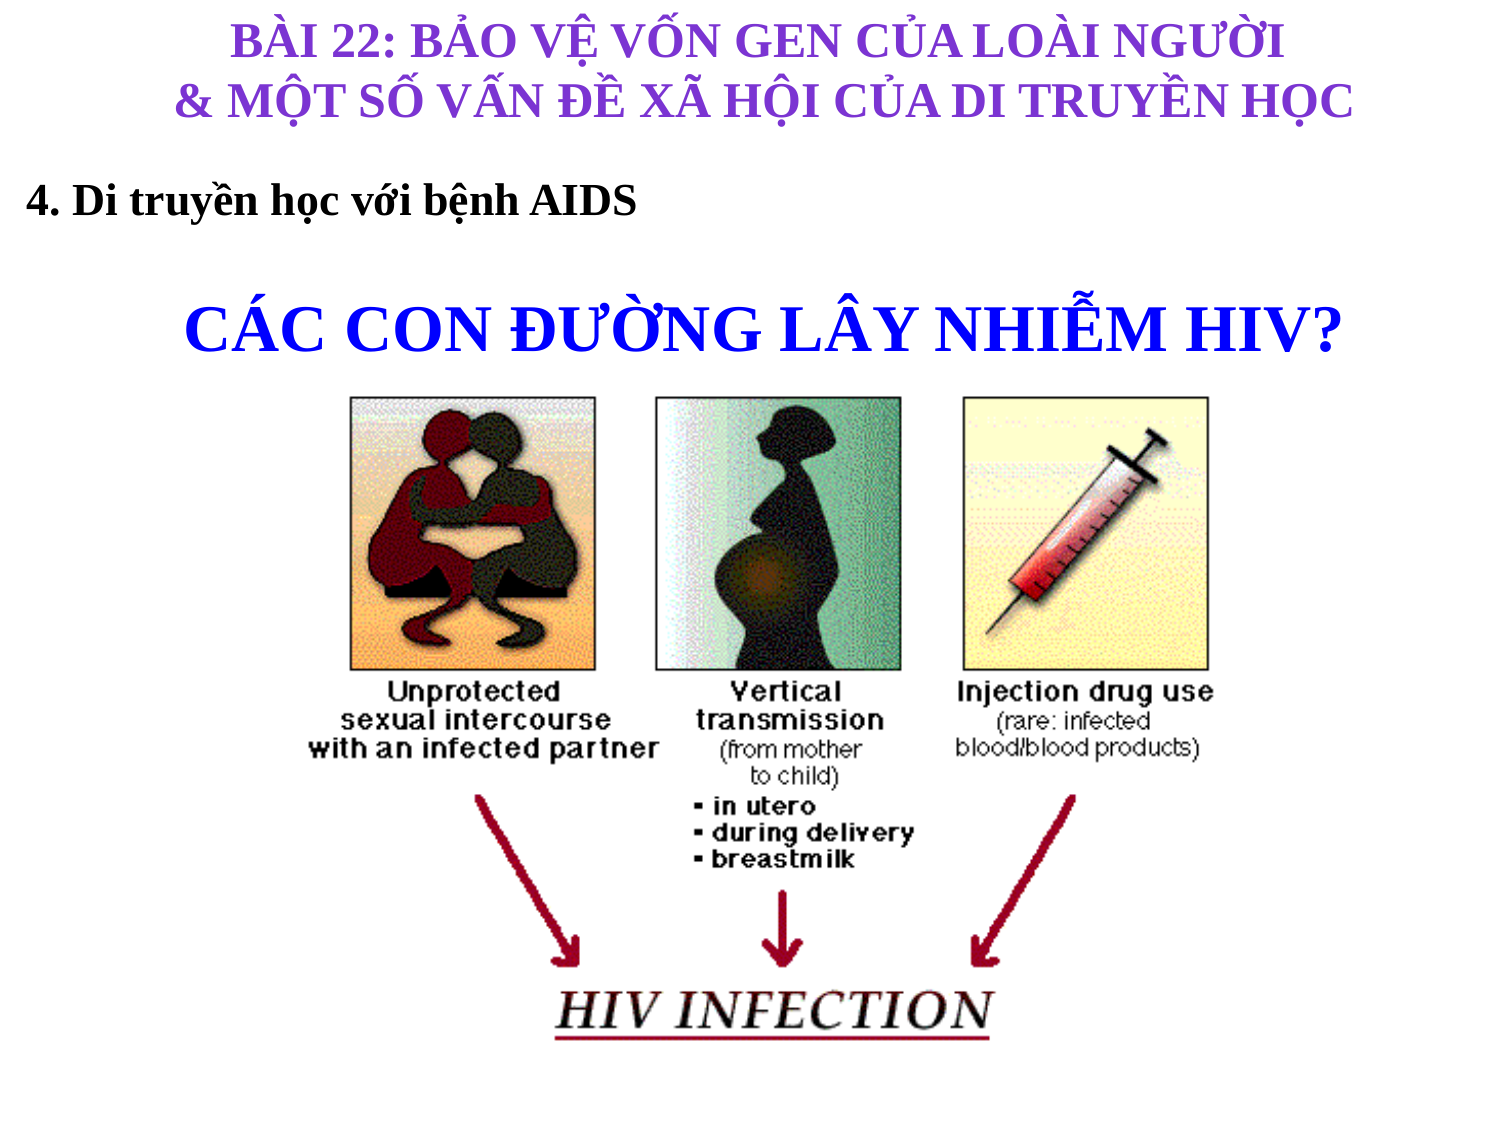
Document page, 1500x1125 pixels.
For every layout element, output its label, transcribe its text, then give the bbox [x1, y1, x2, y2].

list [295, 387, 1234, 1063]
title CÁC CON ĐƯỜNG LÂY NHIỄM HIV? [127, 262, 1403, 387]
text_box 4. Di truyền học với bệnh AIDS [11, 162, 766, 233]
text_box Bài 22: BẢO VỆ VỐN GEN CỦA LOÀI NGƯỜI & MỘT SỐ VẤN ĐỀ XÃ HỘI CỦA DI TRUYỀN HỌC [158, 0, 1371, 135]
